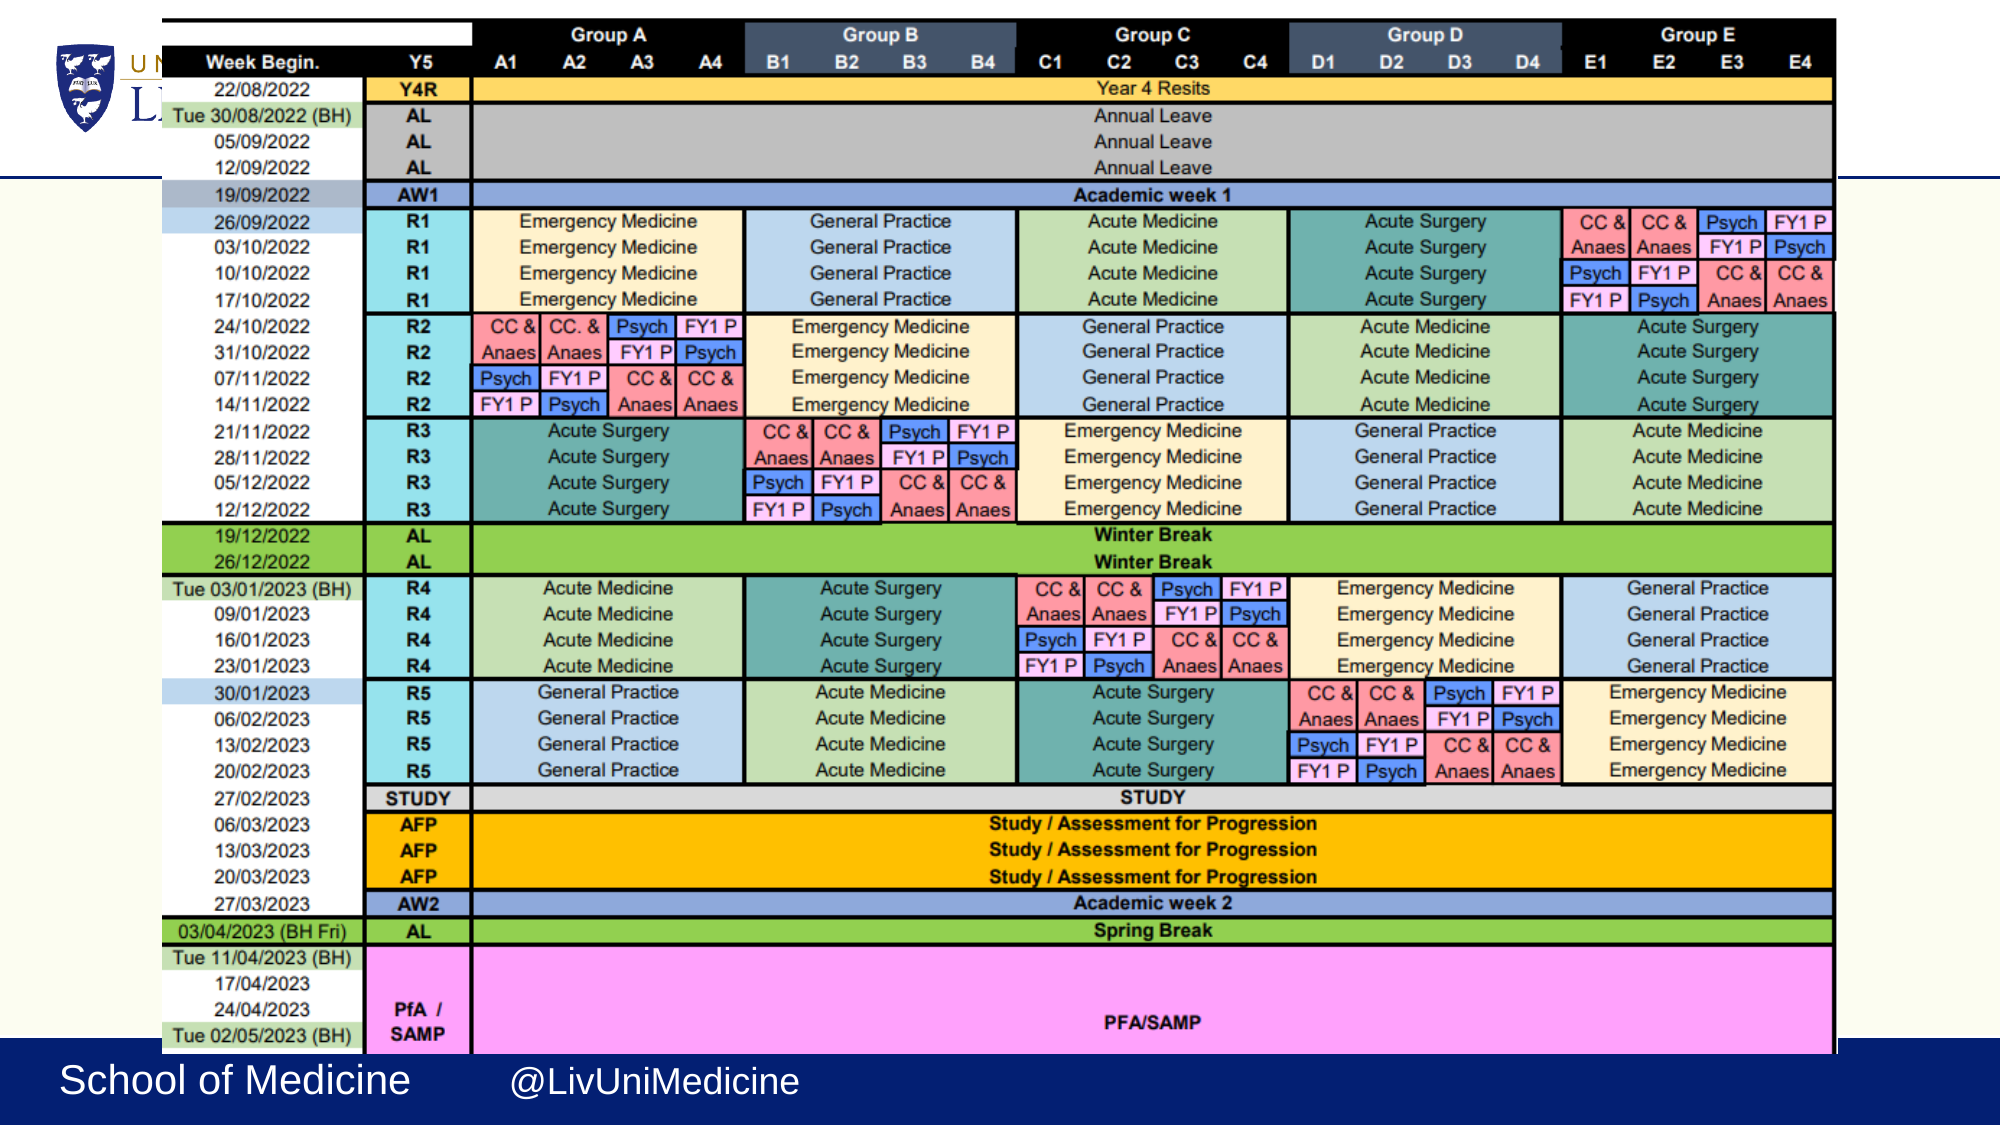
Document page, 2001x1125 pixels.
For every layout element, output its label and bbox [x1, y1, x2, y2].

picture [56, 17, 1838, 1054]
